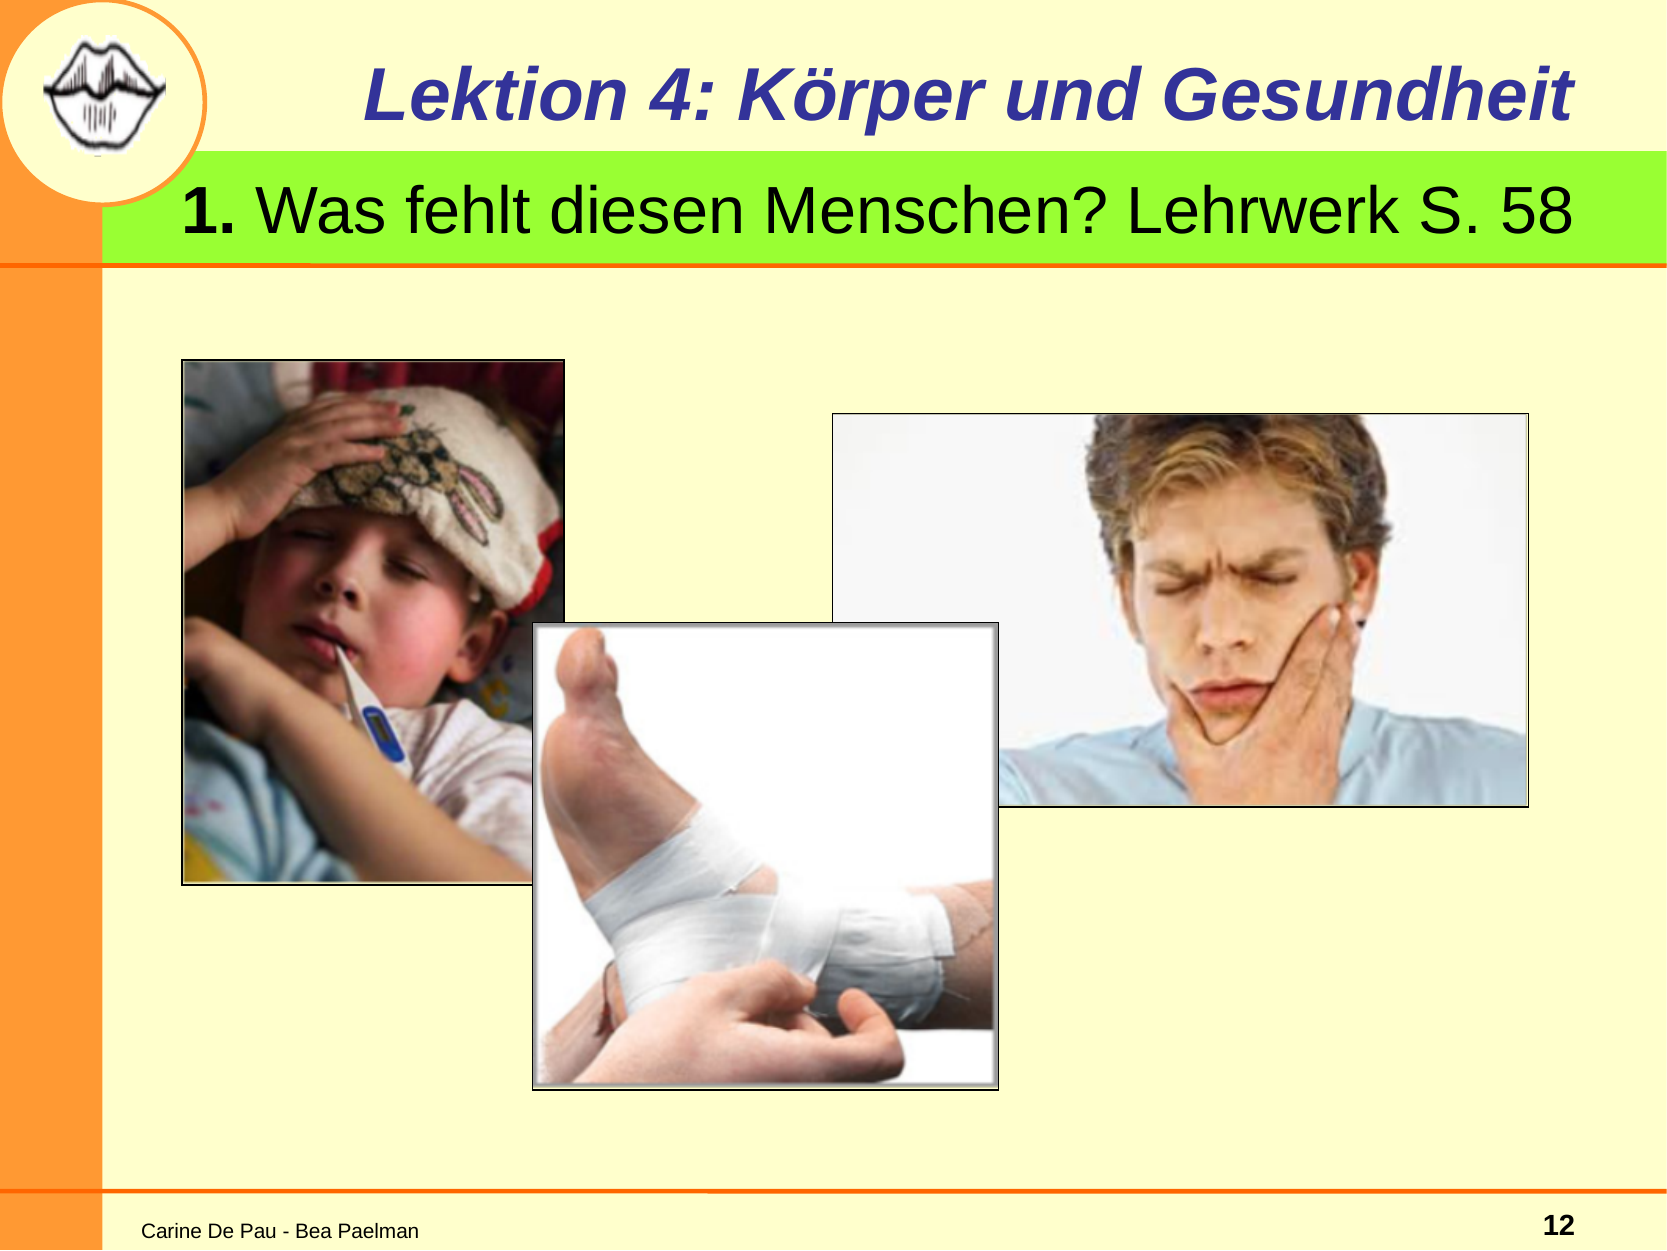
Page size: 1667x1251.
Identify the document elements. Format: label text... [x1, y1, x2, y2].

footer Carine De Pau - Bea Paelman [125, 1203, 1170, 1250]
text_box 1. Was fehlt diesen Menschen? Lehrwerk S. 58 [125, 159, 1591, 254]
title Lektion 4: Körper und Gesundheit [170, 38, 1591, 159]
slide_number 12 [1446, 1203, 1591, 1250]
picture [182, 360, 1528, 1090]
picture [41, 34, 167, 160]
